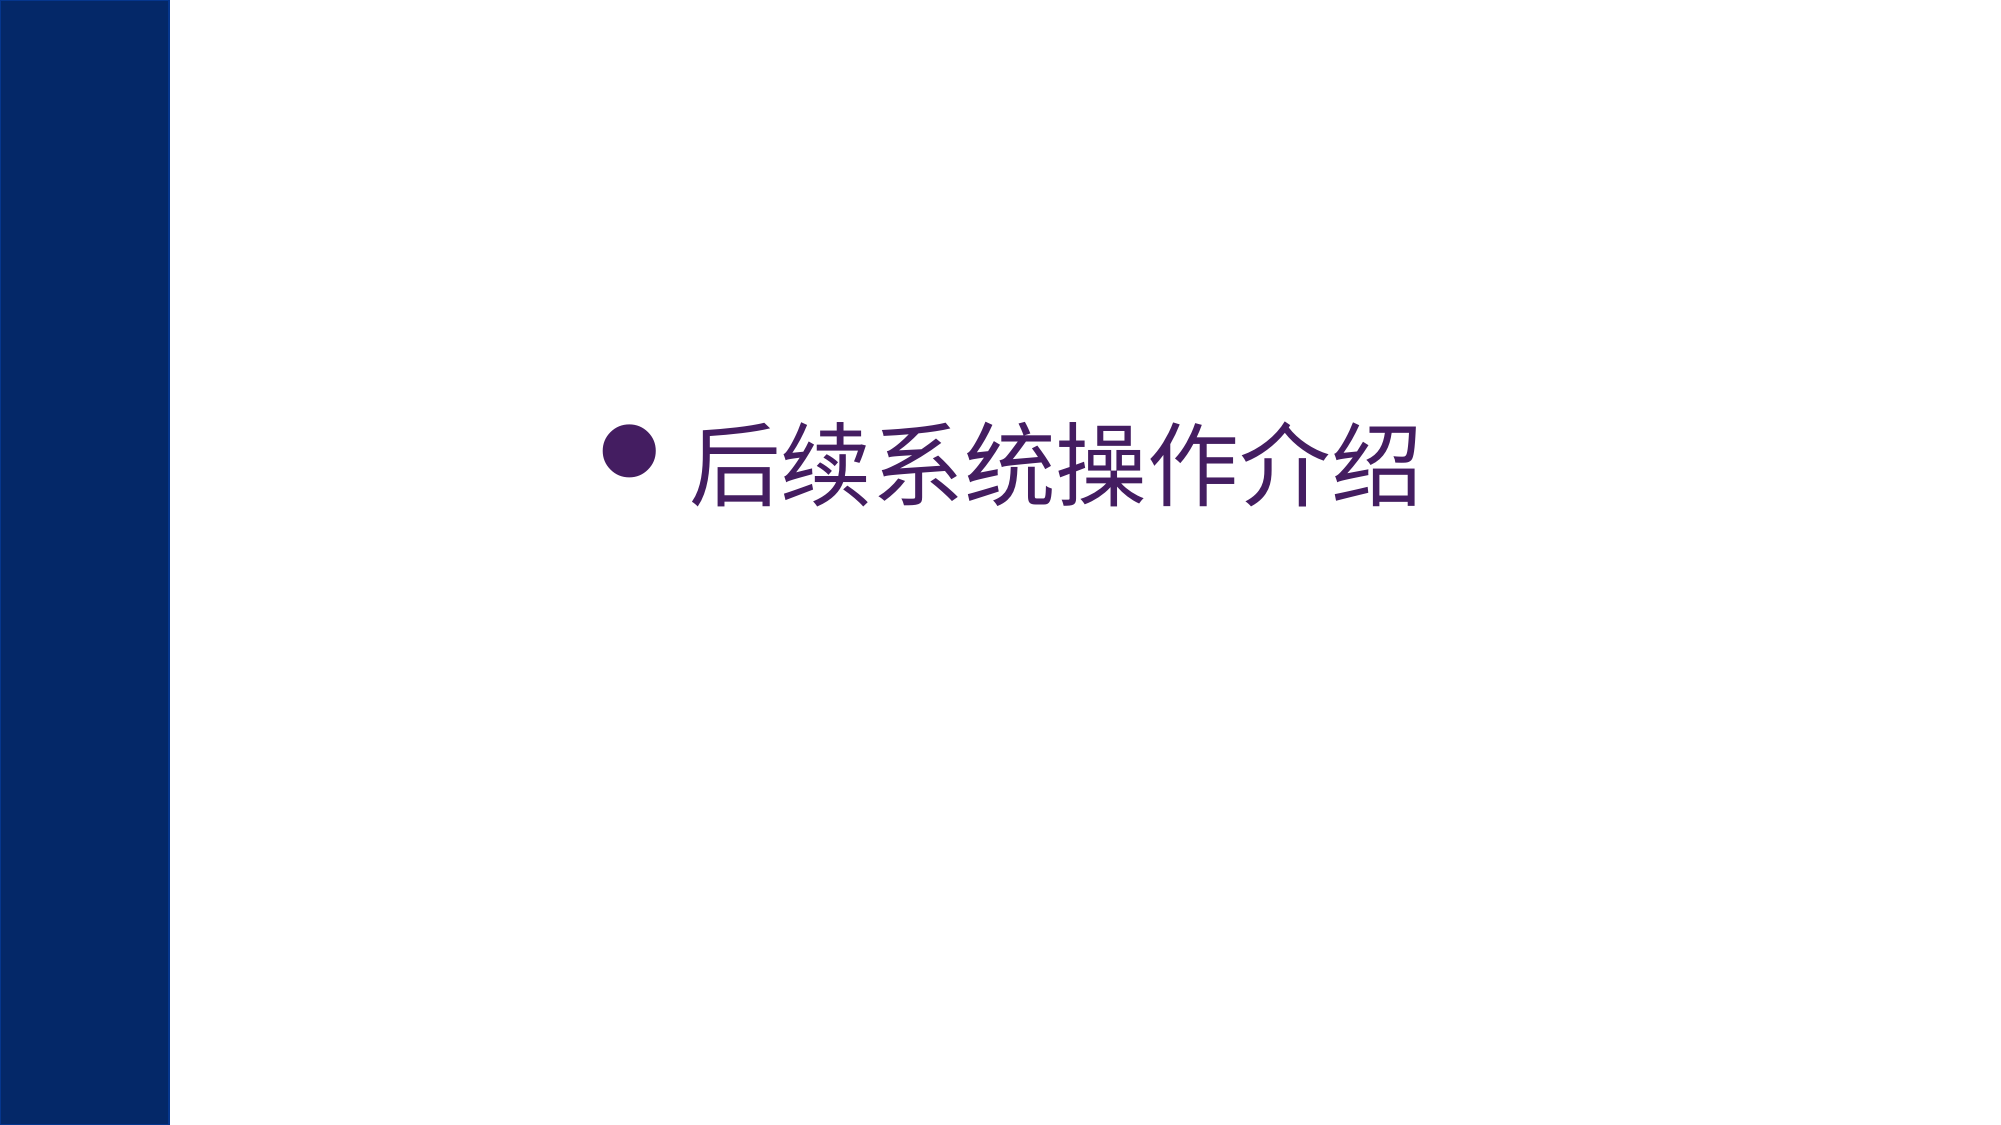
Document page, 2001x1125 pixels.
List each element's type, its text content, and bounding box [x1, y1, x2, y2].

text_box [0, 0, 170, 1125]
text_box 后续系统操作介绍 [580, 400, 1640, 525]
